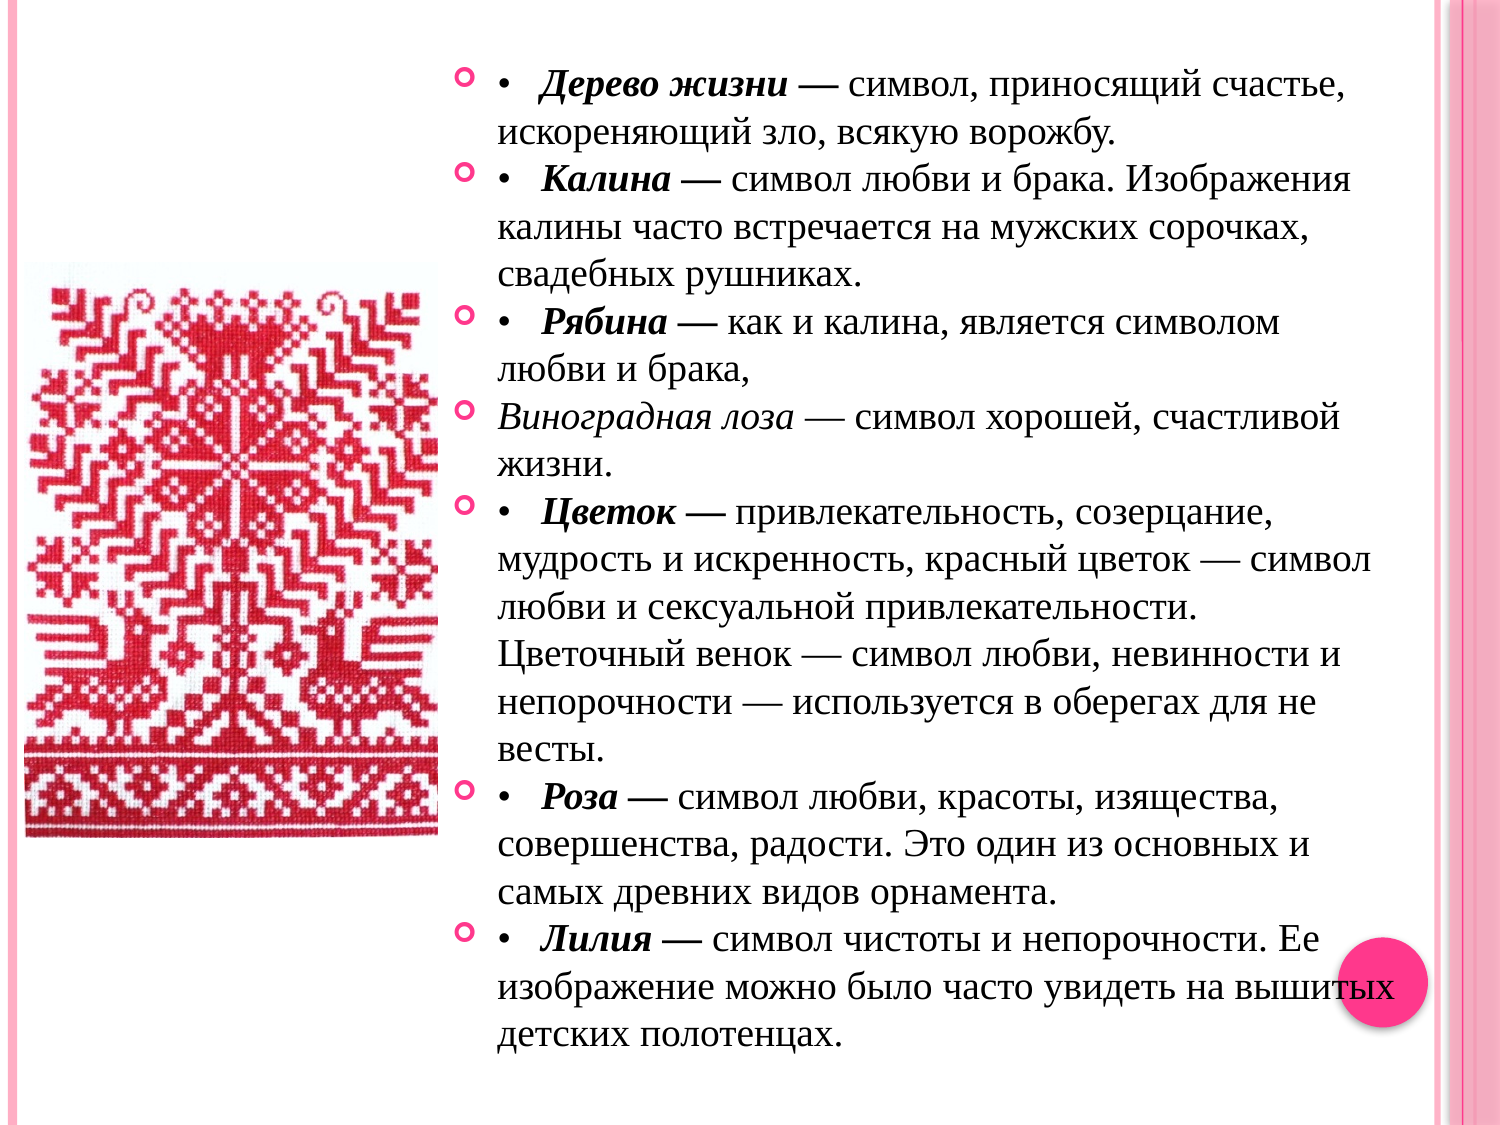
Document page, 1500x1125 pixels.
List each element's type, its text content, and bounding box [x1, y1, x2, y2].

picture [24, 261, 438, 838]
list • Дерево жизни — символ, приносящий счастье, искореняю­щий зло, всякую ворожбу. • Калина — символ любви и брака. Изображения калины часто встречается на мужских сорочках, свадебных рушниках. • Рябина — как и калина, является символом любви и брака, Виноградная лоза — символ хорошей, счастливой жизни. • Цветок — привлекательность, созерцание, мудрость и ис­кренность, красный цветок — символ любви и сексуальной привлекательности. Цветочный венок — символ любви, не­винности и непорочности — используется в оберегах для не­весты. • Роза — символ любви, красоты, изящества, совершенства, радости. Это один из основных и самых древних видов орна­мента. • Лилия — символ чистоты и непорочности. Ее изображение можно было часто увидеть на вышитых детских полотенцах. [437, 50, 1413, 1062]
